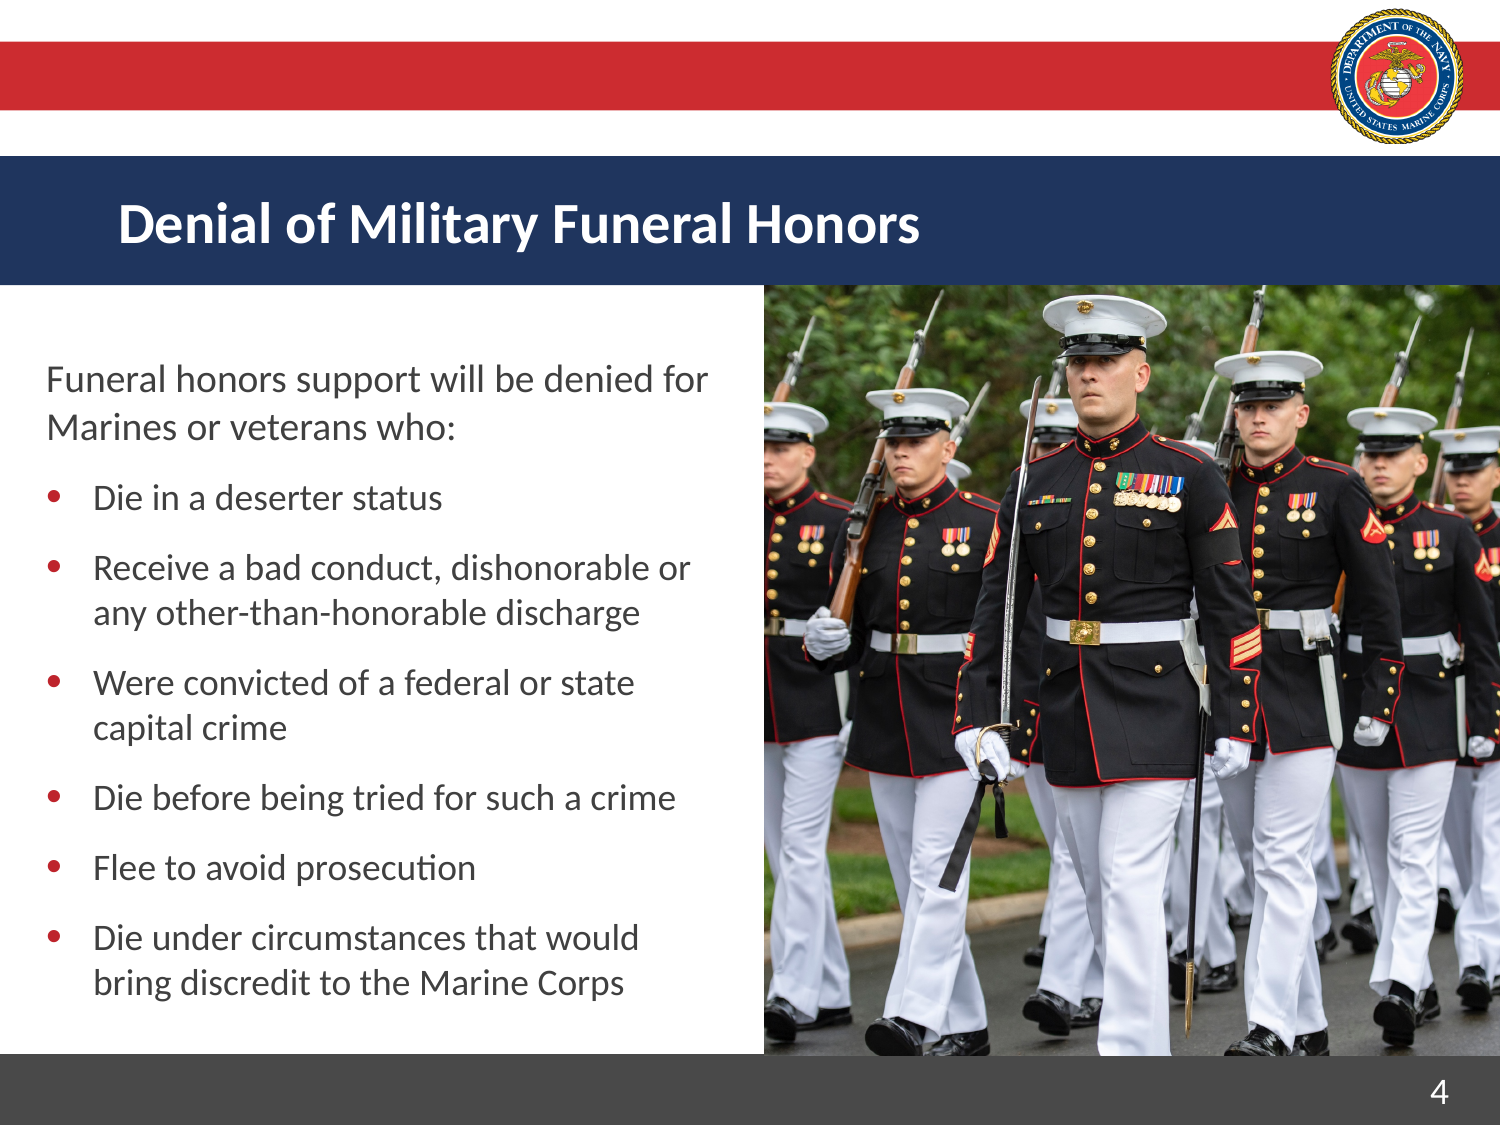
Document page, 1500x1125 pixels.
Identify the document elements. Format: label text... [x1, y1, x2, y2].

list Funeral honors support will be denied for Marines or veterans who: Die in a deserter status Receive a bad conduct, dishonorable or any other-than-honorable discharge Were convicted of a federal or state capital crime Die before being tried for such a crime Flee to avoid prosecution Die under circumstances that would bring discredit to the Marine Corps [16, 315, 750, 998]
title Denial of Military Funeral Honors [103, 158, 1397, 283]
picture [763, 280, 1500, 1056]
